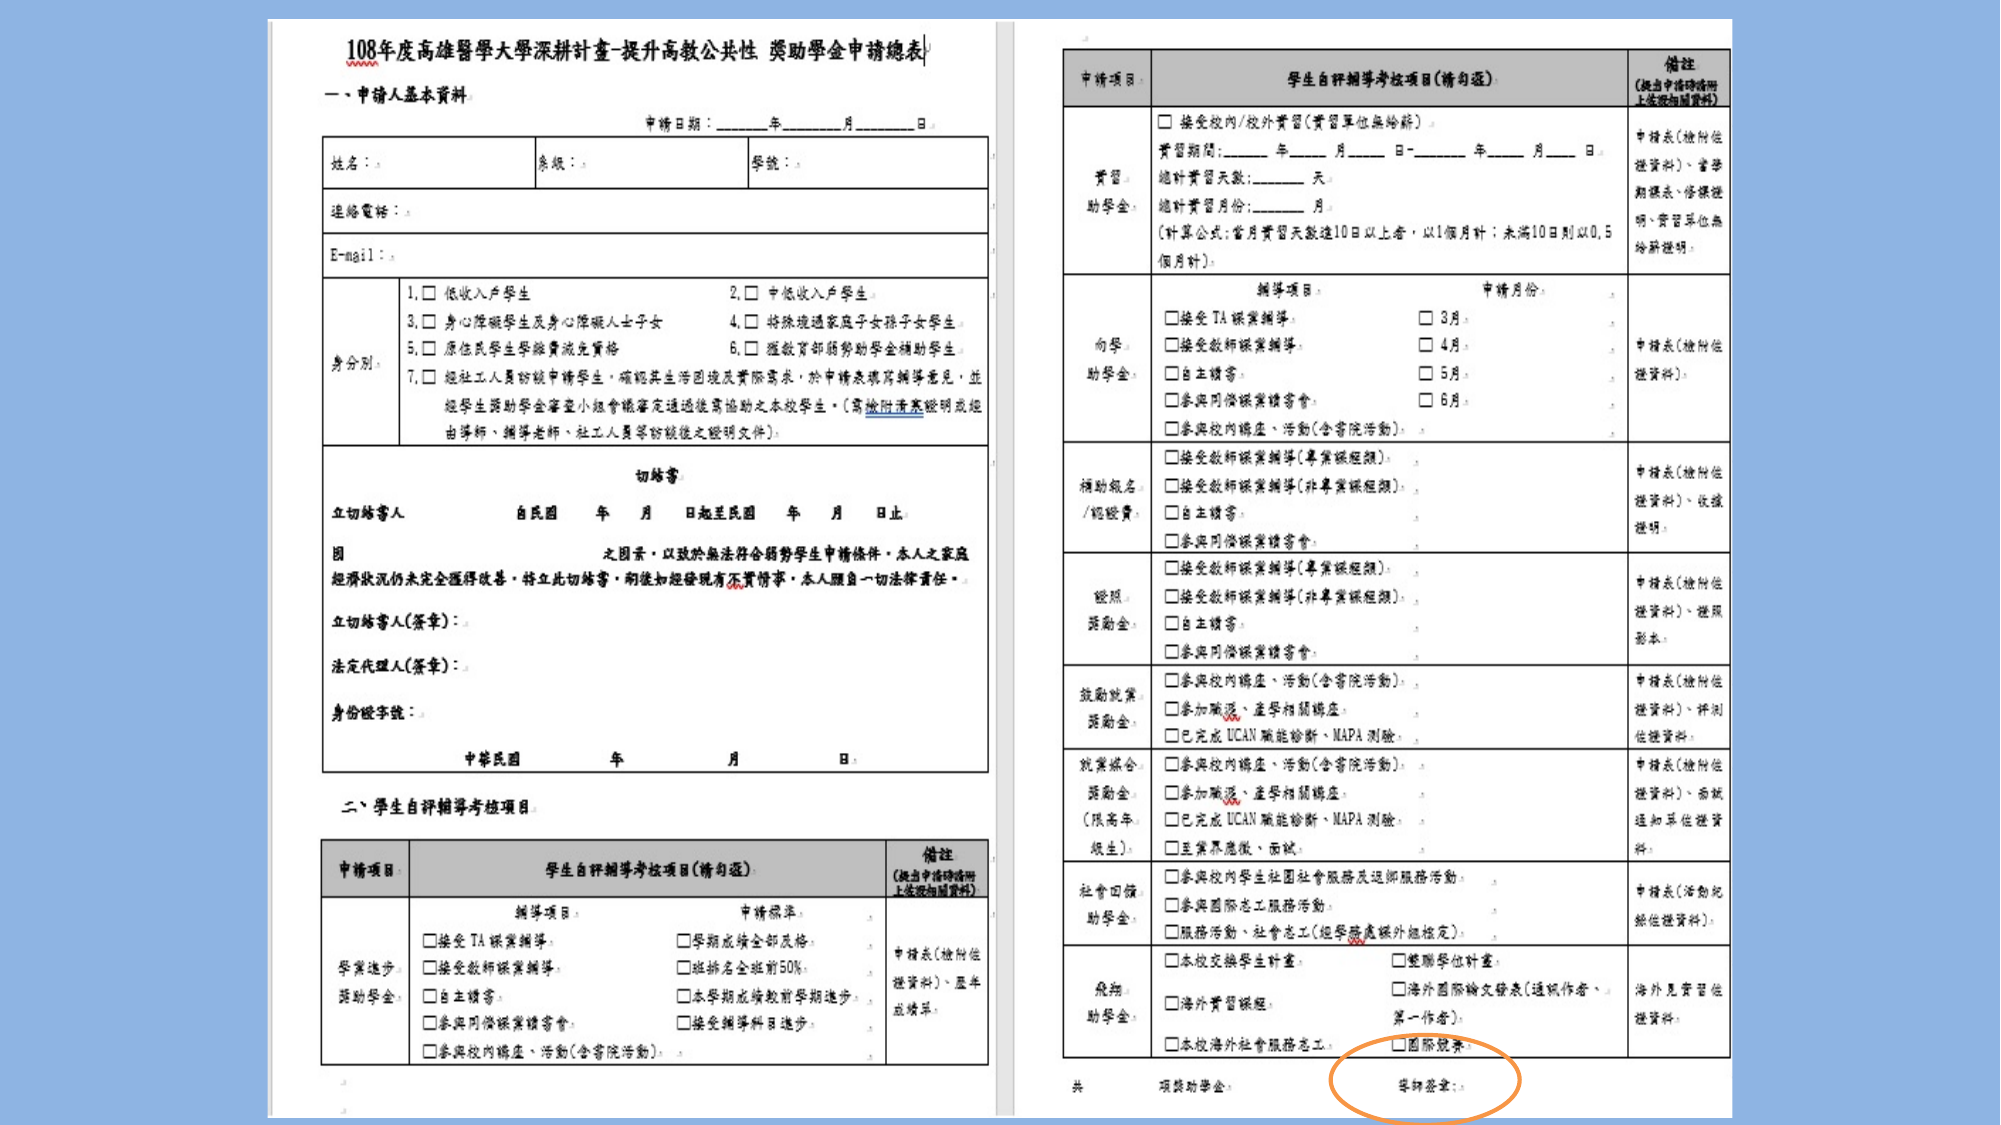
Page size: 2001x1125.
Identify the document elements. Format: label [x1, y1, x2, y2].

list [267, 18, 1733, 1118]
